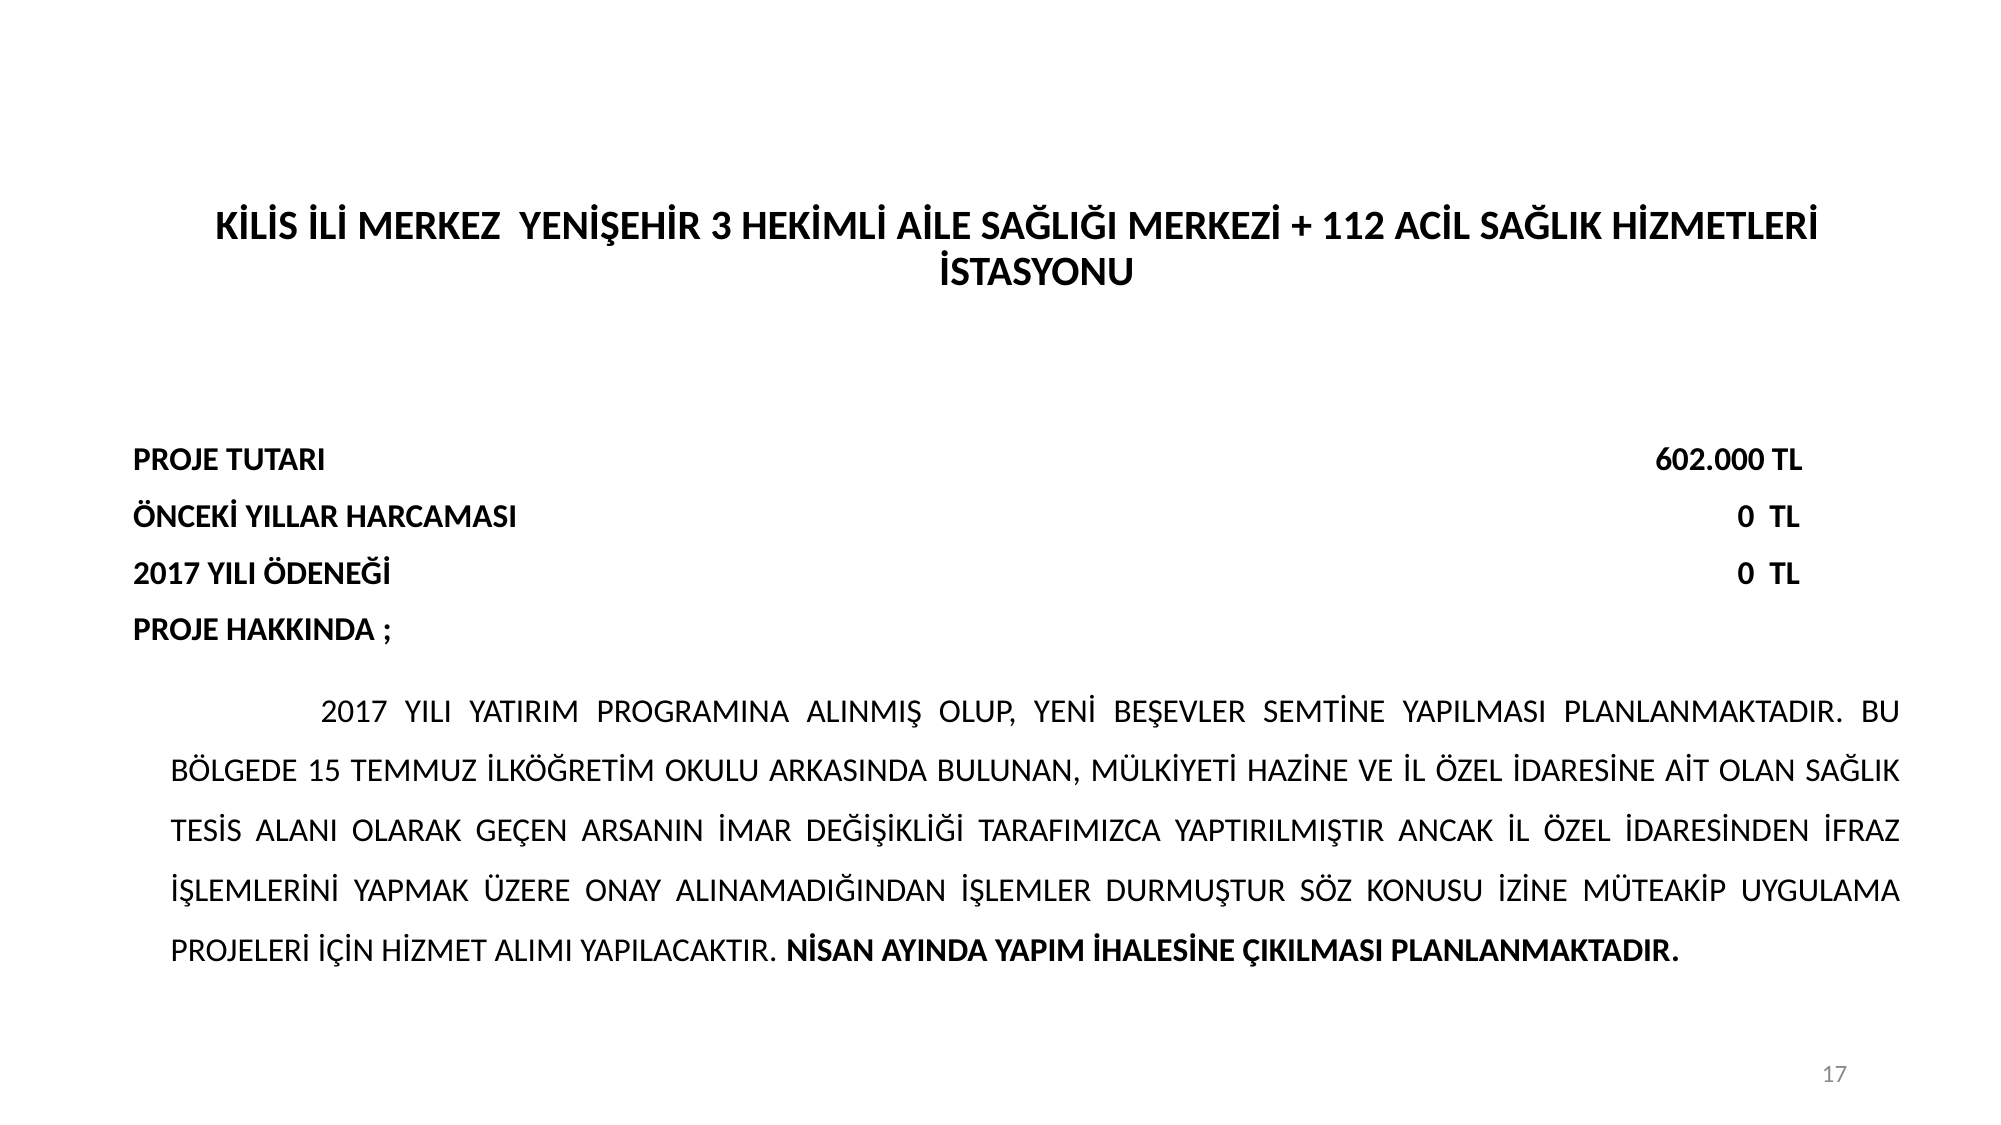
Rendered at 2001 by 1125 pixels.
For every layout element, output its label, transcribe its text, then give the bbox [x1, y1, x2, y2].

slide_number 17 [1412, 1042, 1863, 1103]
list KİLİS İLİ MERKEZ YENİŞEHİR 3 HEKİMLİ AİLE SAĞLIĞI MERKEZİ + 112 ACİL SAĞLIK HİZMETLERİ İSTASYONU PROJE TUTARI 602.000 TL ÖNCEKİ YILLAR HARCAMASI 0 TL 2017 YILI ÖDENEĞİ 0 TL PROJE HAKKINDA ; 2017 YILI YATIRIM PROGRAMINA ALINMIŞ OLUP, YENİ BEŞEVLER SEMTİNE YAPILMASI PLANLANMAKTADIR. BU BÖLGEDE 15 TEMMUZ İLKÖĞRETİM OKULU ARKASINDA BULUNAN, MÜLKİYETİ HAZİNE VE İL ÖZEL İDARESİNE AİT OLAN SAĞLIK TESİS ALANI OLARAK GEÇEN ARSANIN İMAR DEĞİŞİKLİĞİ TARAFIMIZCA YAPTIRILMIŞTIR ANCAK İL ÖZEL İDARESİNDEN İFRAZ İŞLEMLERİNİ YAPMAK ÜZERE ONAY ALINAMADIĞINDAN İŞLEMLER DURMUŞTUR SÖZ KONUSU İZİNE MÜTEAKİP UYGULAMA PROJELERİ İÇİN HİZMET ALIMI YAPILACAKTIR. NİSAN AYINDA YAPIM İHALESİNE ÇIKILMASI PLANLANMAKTADIR. [118, 125, 1918, 988]
